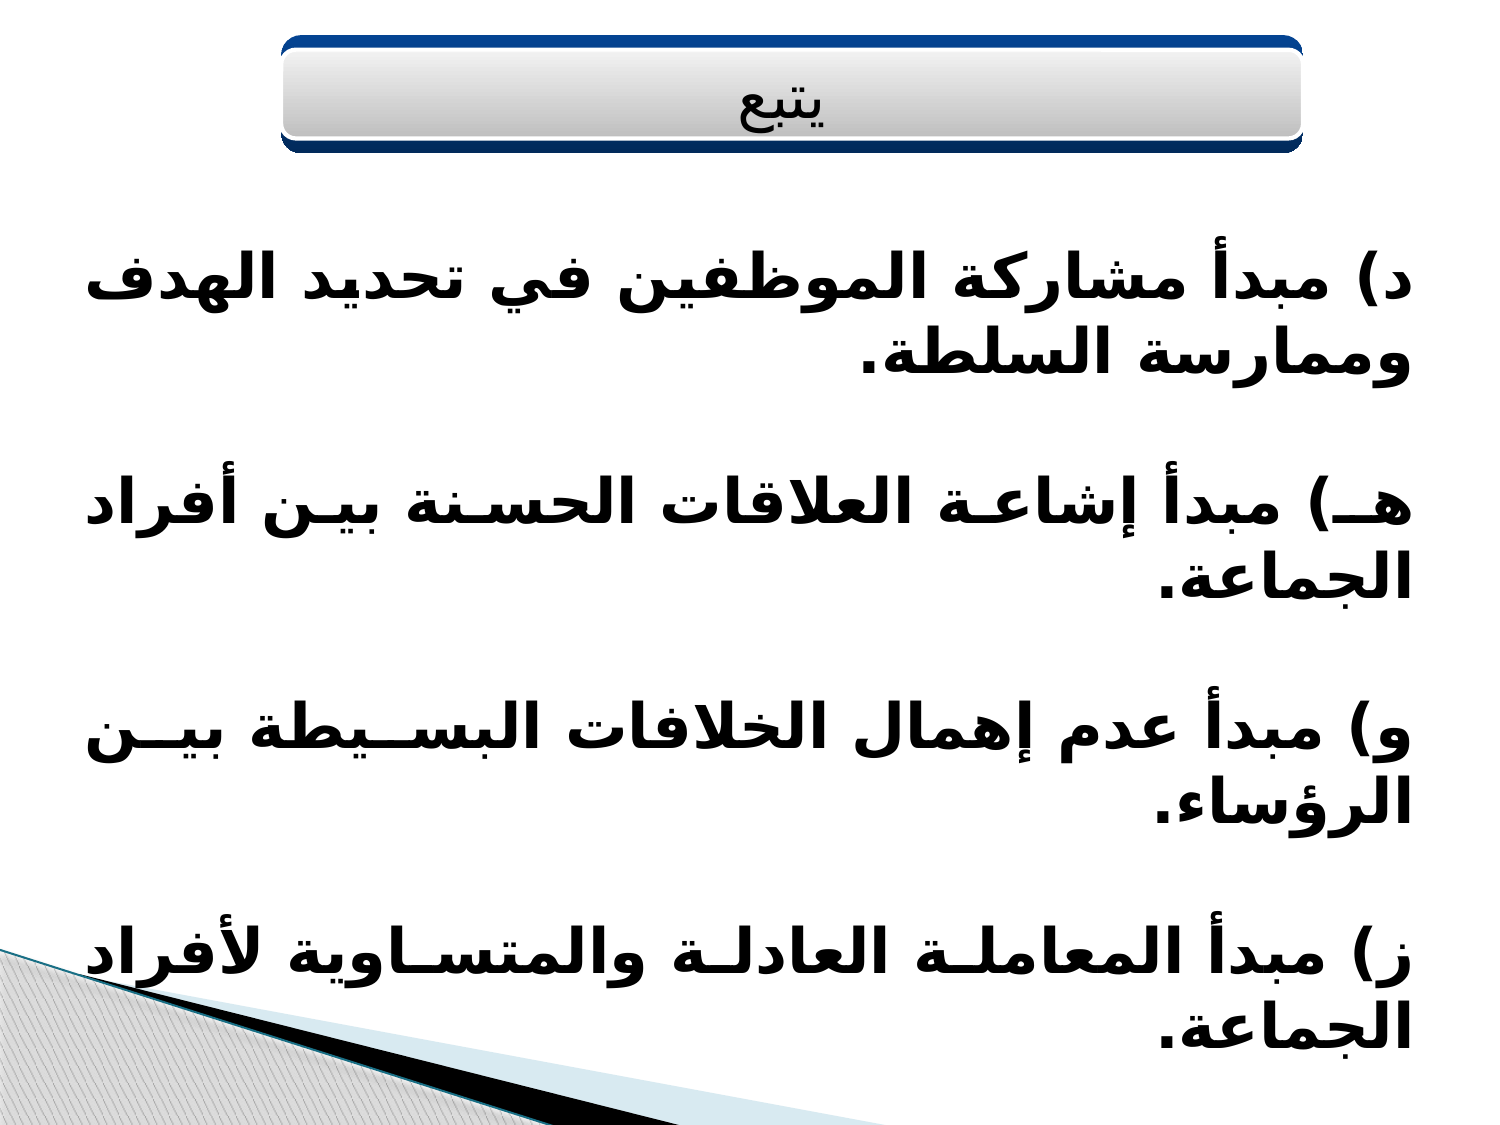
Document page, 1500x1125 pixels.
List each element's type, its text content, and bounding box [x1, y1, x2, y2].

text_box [280, 34, 1304, 154]
text_box د) مبدأ مشاركة الموظفين في تحديد الهدف وممارسة السلطة. هـ) مبدأ إشاعة العلاقات الحسنة بين أفراد الجماعة. و) مبدأ عدم إهمال الخلافات البسيطة بين الرؤساء. ز) مبدأ المعاملة العادلة والمتساوية لأفراد الجماعة. ي) مبدأ الإشادة بالعمل الجيد للموظف. [70, 229, 1430, 1125]
